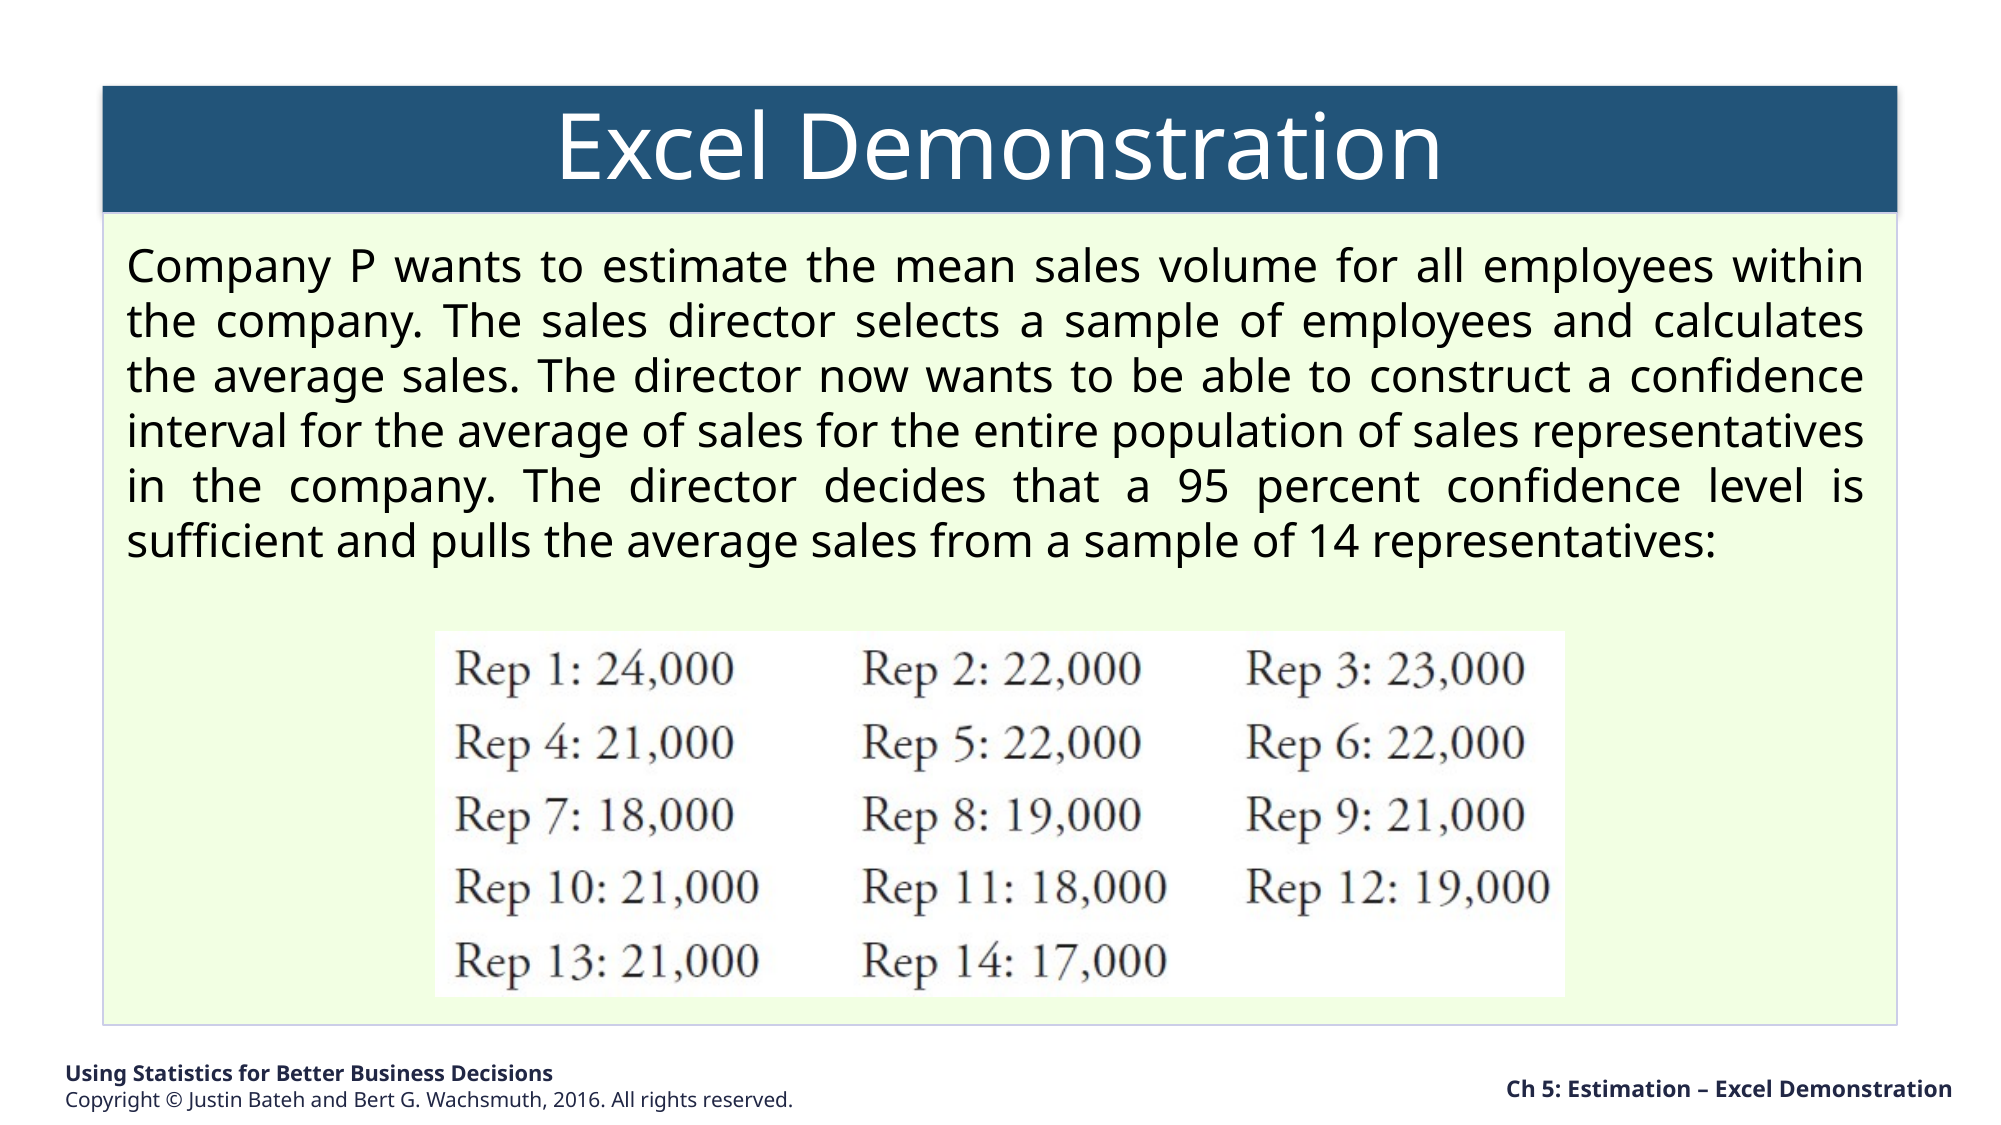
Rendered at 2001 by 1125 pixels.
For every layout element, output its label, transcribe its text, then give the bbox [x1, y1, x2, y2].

text_box Ch 5: Estimation – Excel Demonstration [975, 1067, 1968, 1110]
text_box Company P wants to estimate the mean sales volume for all employees within the company. The sales director selects a sample of employees and calculates the average sales. The director now wants to be able to construct a confidence interval for the average of sales for the entire population of sales representatives in the company. The director decides that a 95 percent confidence level is sufficient and pulls the average sales from a sample of 14 representatives: [102, 212, 1898, 1026]
text_box Excel Demonstration [102, 85, 1898, 212]
picture [434, 630, 1565, 997]
